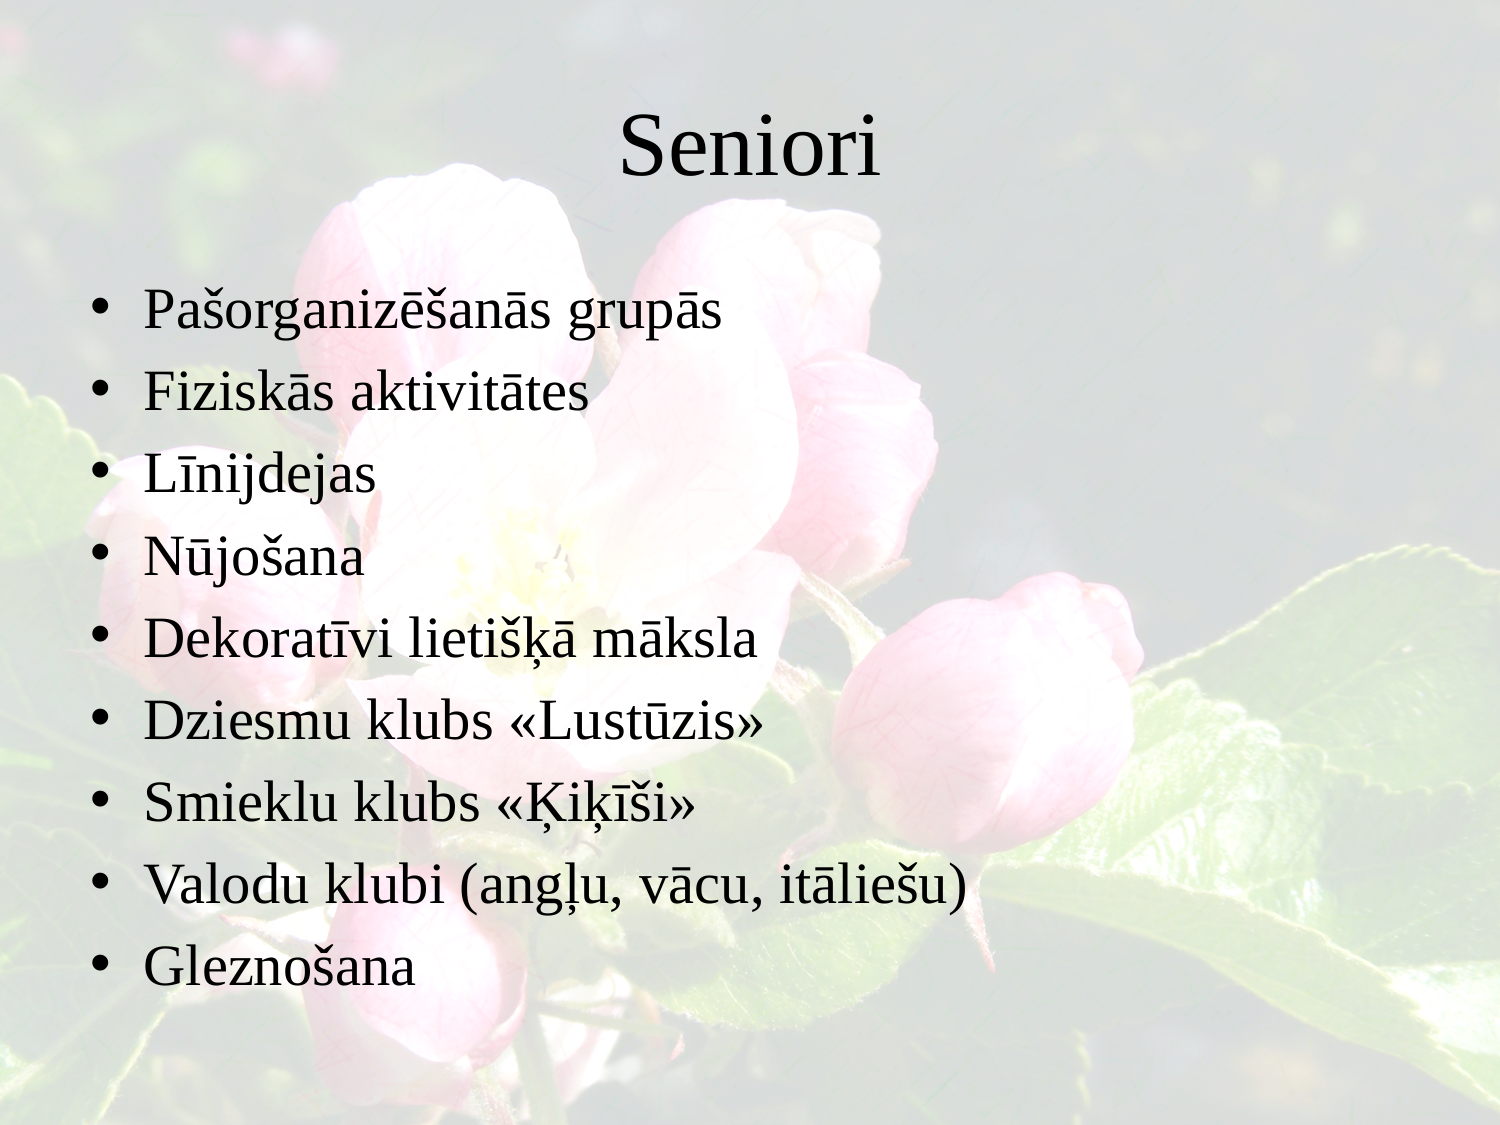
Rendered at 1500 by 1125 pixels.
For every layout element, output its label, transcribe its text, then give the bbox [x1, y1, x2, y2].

picture [0, 0, 1500, 1125]
list Pašorganizēšanās grupās Fiziskās aktivitātes Līnijdejas Nūjošana Dekoratīvi lietišķā māksla Dziesmu klubs «Lustūzis» Smieklu klubs «Ķiķīši» Valodu klubi (angļu, vācu, itāliešu) Gleznošana [75, 262, 1425, 1005]
title Seniori [75, 45, 1425, 233]
